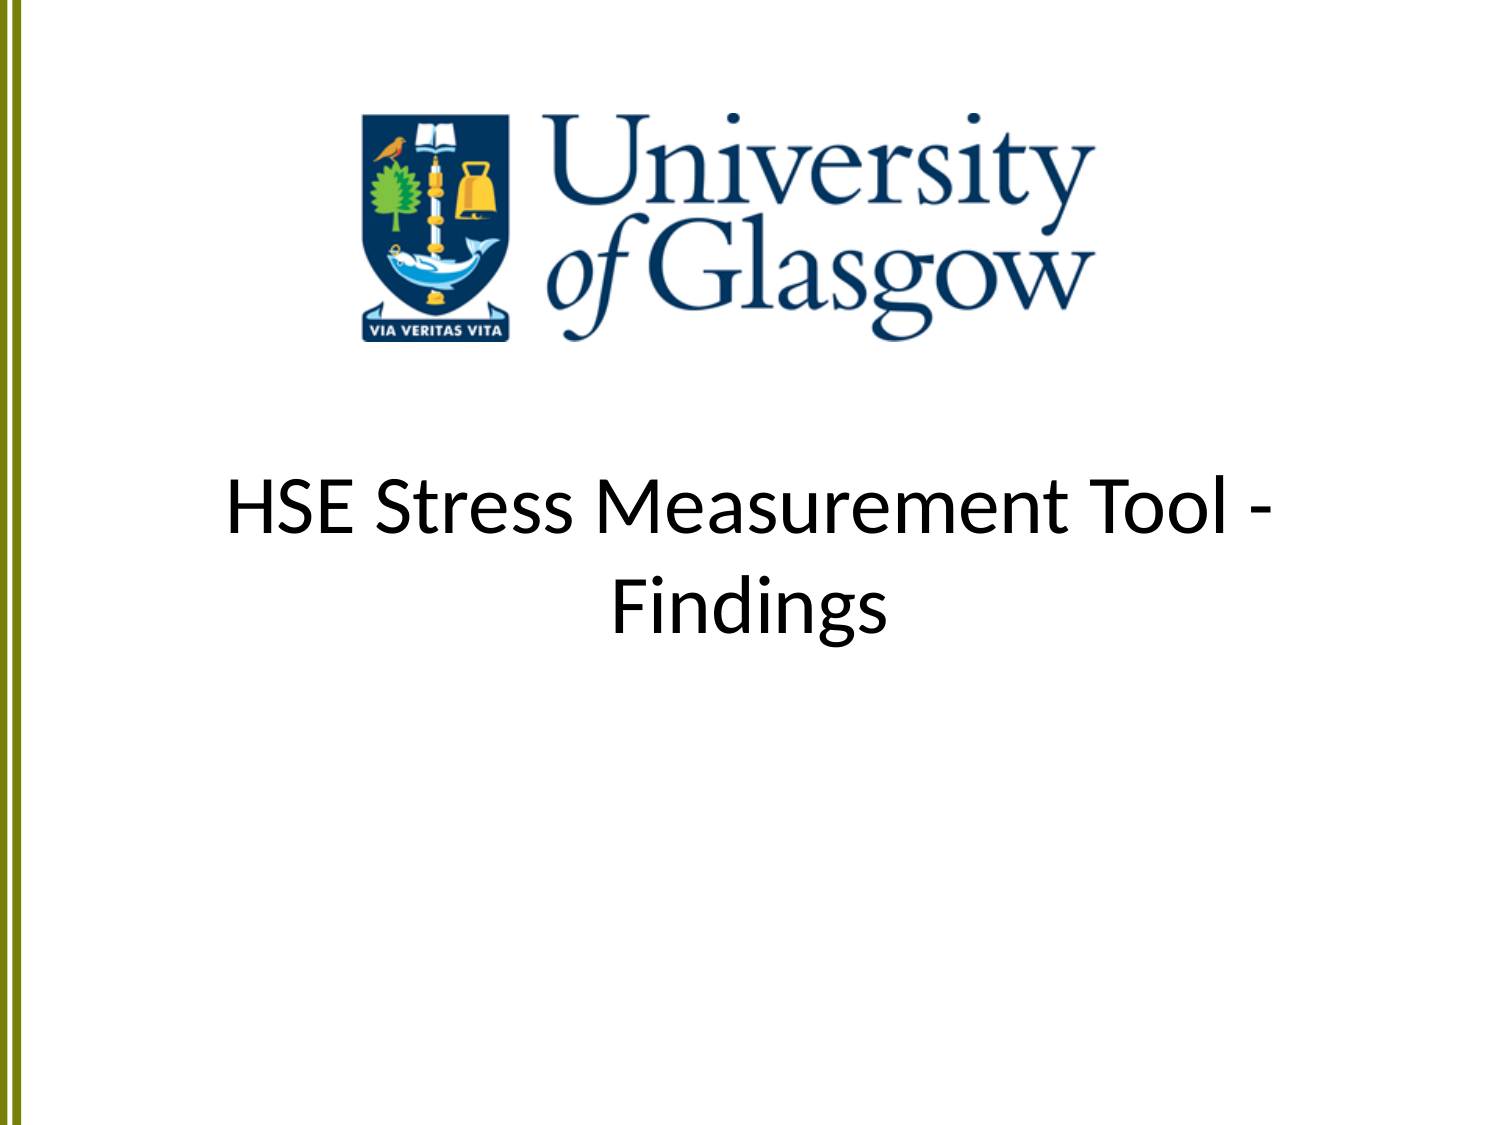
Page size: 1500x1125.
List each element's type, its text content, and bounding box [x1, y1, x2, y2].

title HSE Stress Measurement Tool - Findings [112, 408, 1388, 693]
picture [360, 113, 1098, 342]
